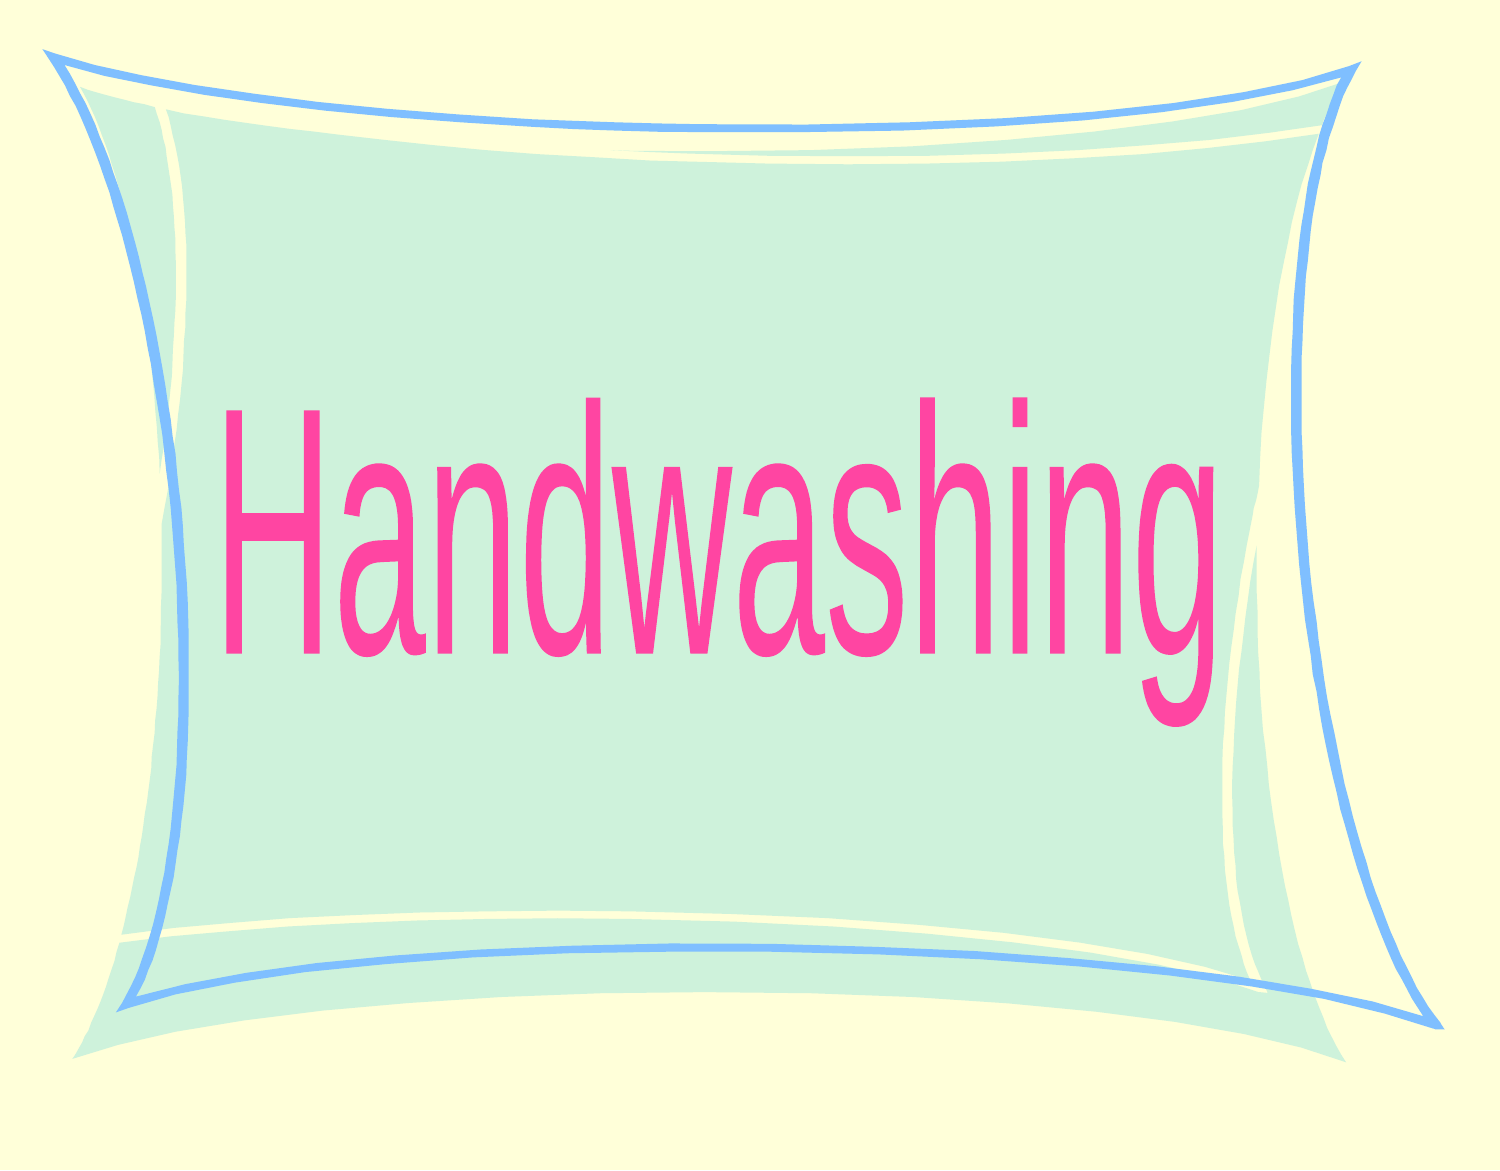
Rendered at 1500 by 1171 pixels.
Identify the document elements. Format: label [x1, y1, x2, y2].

text_box [42, 48, 1445, 1063]
